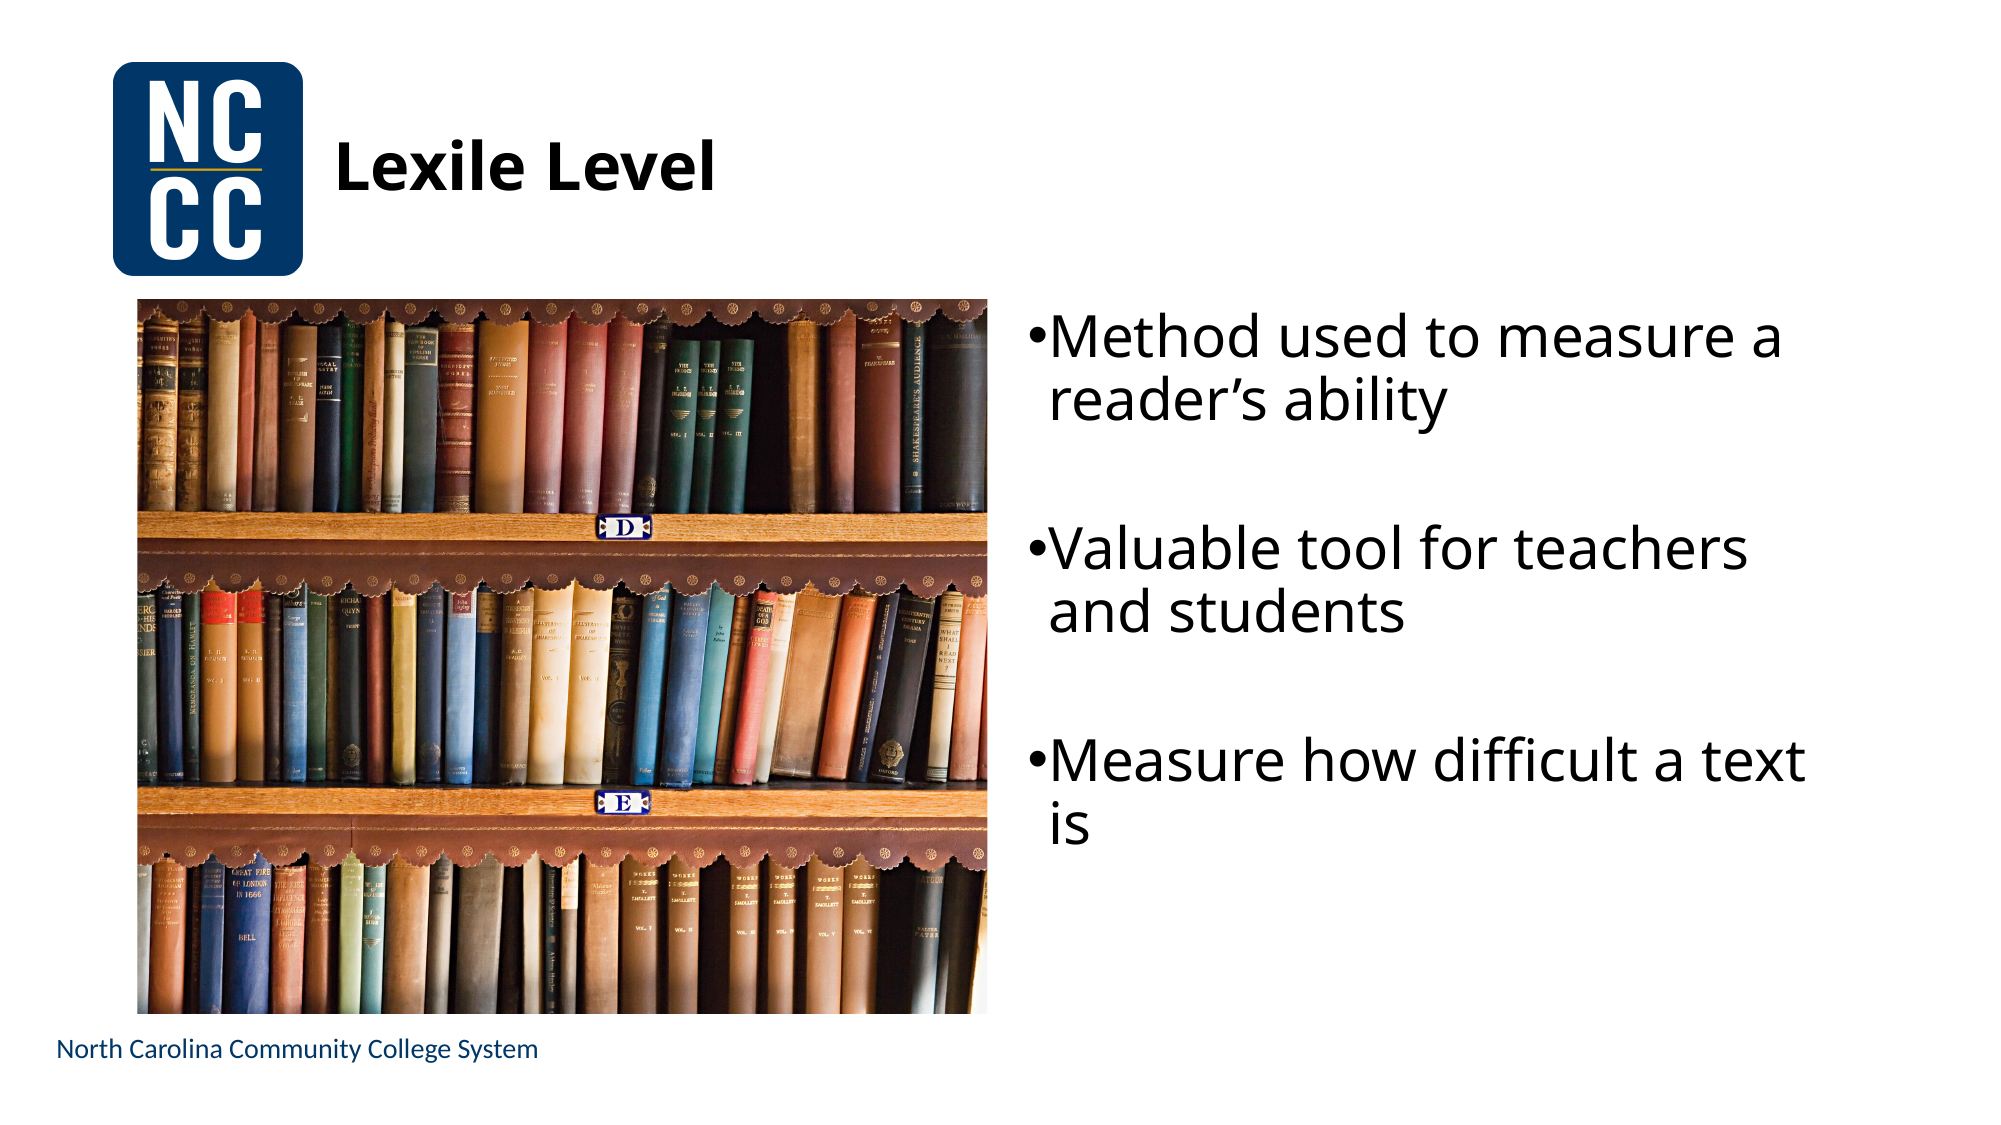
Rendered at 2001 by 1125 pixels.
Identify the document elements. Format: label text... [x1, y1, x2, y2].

title Lexile Level [318, 59, 1863, 278]
list Method used to measure a reader’s ability Valuable tool for teachers and students Measure how difficult a text is [1012, 299, 1863, 1014]
picture [113, 62, 303, 276]
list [137, 299, 988, 1014]
